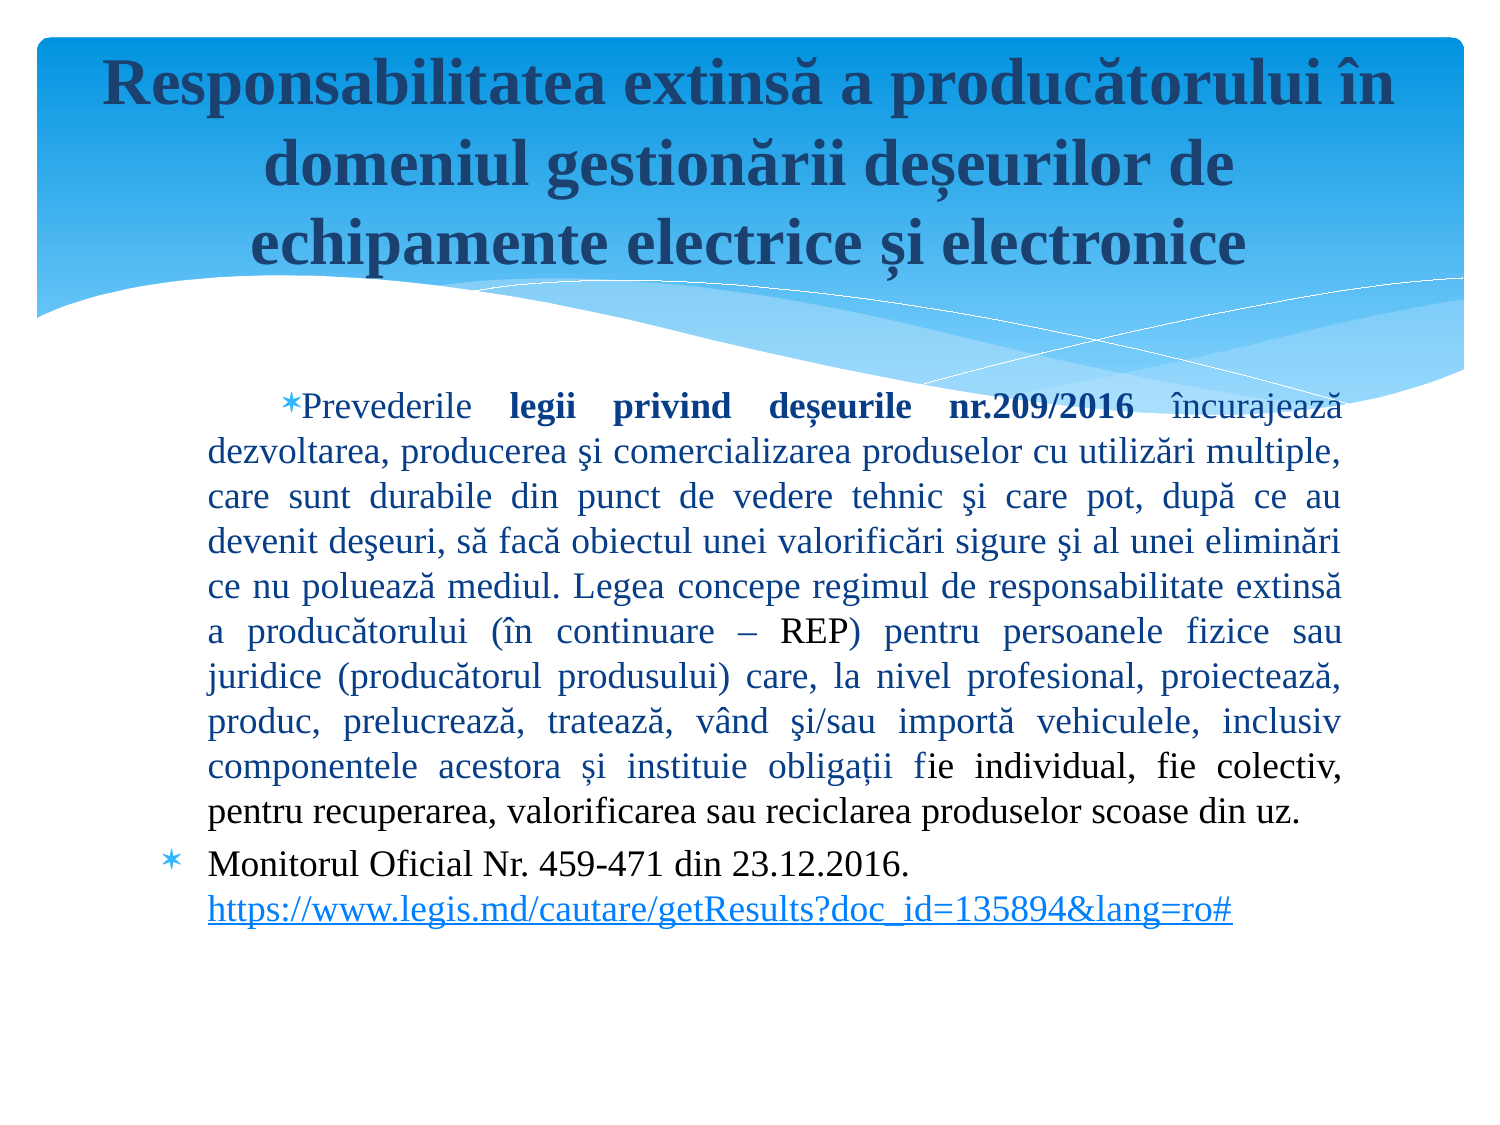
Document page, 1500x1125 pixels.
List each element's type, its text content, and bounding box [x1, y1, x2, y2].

list Prevederile legii privind deșeurile nr.209/2016 încurajează dezvoltarea, producerea şi comercializarea produselor cu utilizări multiple, care sunt durabile din punct de vedere tehnic şi care pot, după ce au devenit deşeuri, să facă obiectul unei valorificări sigure şi al unei eliminări ce nu poluează mediul. Legea concepe regimul de responsabilitate extinsă a producătorului (în continuare – REP) pentru persoanele fizice sau juridice (producătorul produsului) care, la nivel profesional, proiectează, produc, prelucrează, tratează, vând şi/sau importă vehiculele, inclusiv componentele acestora și instituie obligații fie individual, fie colectiv, pentru recuperarea, valorificarea sau reciclarea produselor scoase din uz. Monitorul Oficial Nr. 459-471 din 23.12.2016. https://www.legis.md/cautare/getResults?doc_id=135894&lang=ro# [147, 373, 1359, 1005]
title Responsabilitatea extinsă a producătorului în domeniul gestionării deșeurilor de echipamente electrice și electronice [75, 55, 1425, 261]
